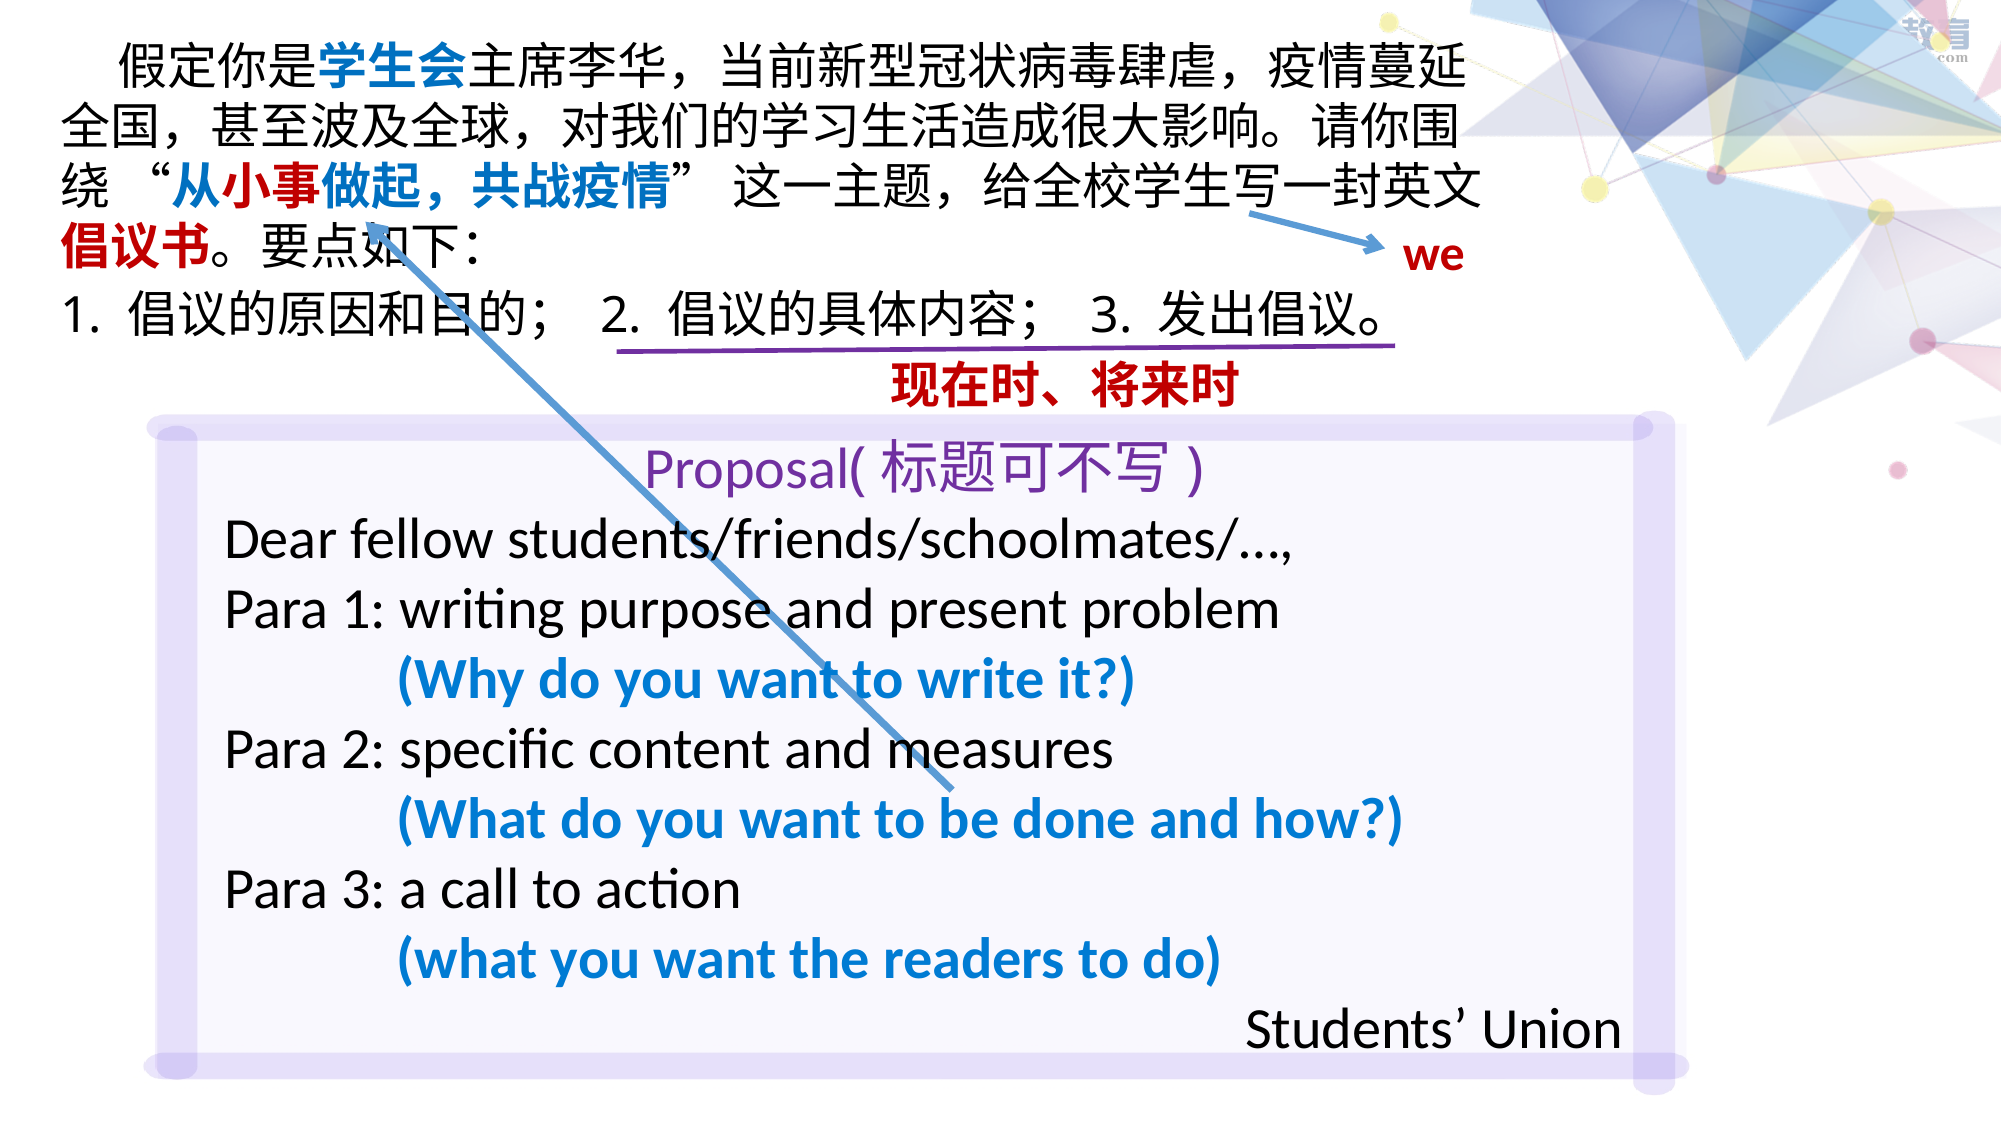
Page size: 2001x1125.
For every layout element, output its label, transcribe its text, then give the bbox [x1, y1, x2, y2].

text_box 现在时、将来时 [953, 352, 1302, 384]
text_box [953, 345, 1396, 352]
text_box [365, 221, 953, 791]
text_box 假定你是学生会主席李华，当前新型冠状病毒肆虐，疫情蔓延全国，甚至波及全球，对我们的学习生活造成很大影响。请你围绕 “从小事做起，共战疫情” 这一主题，给全校学生写一封英文倡议书。要点如下： 1. 倡议的原因和目的； 2. 倡议的具体内容； 3. 发出倡议。 [45, 27, 1302, 352]
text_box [1249, 213, 1386, 249]
picture [92, 0, 2001, 1118]
